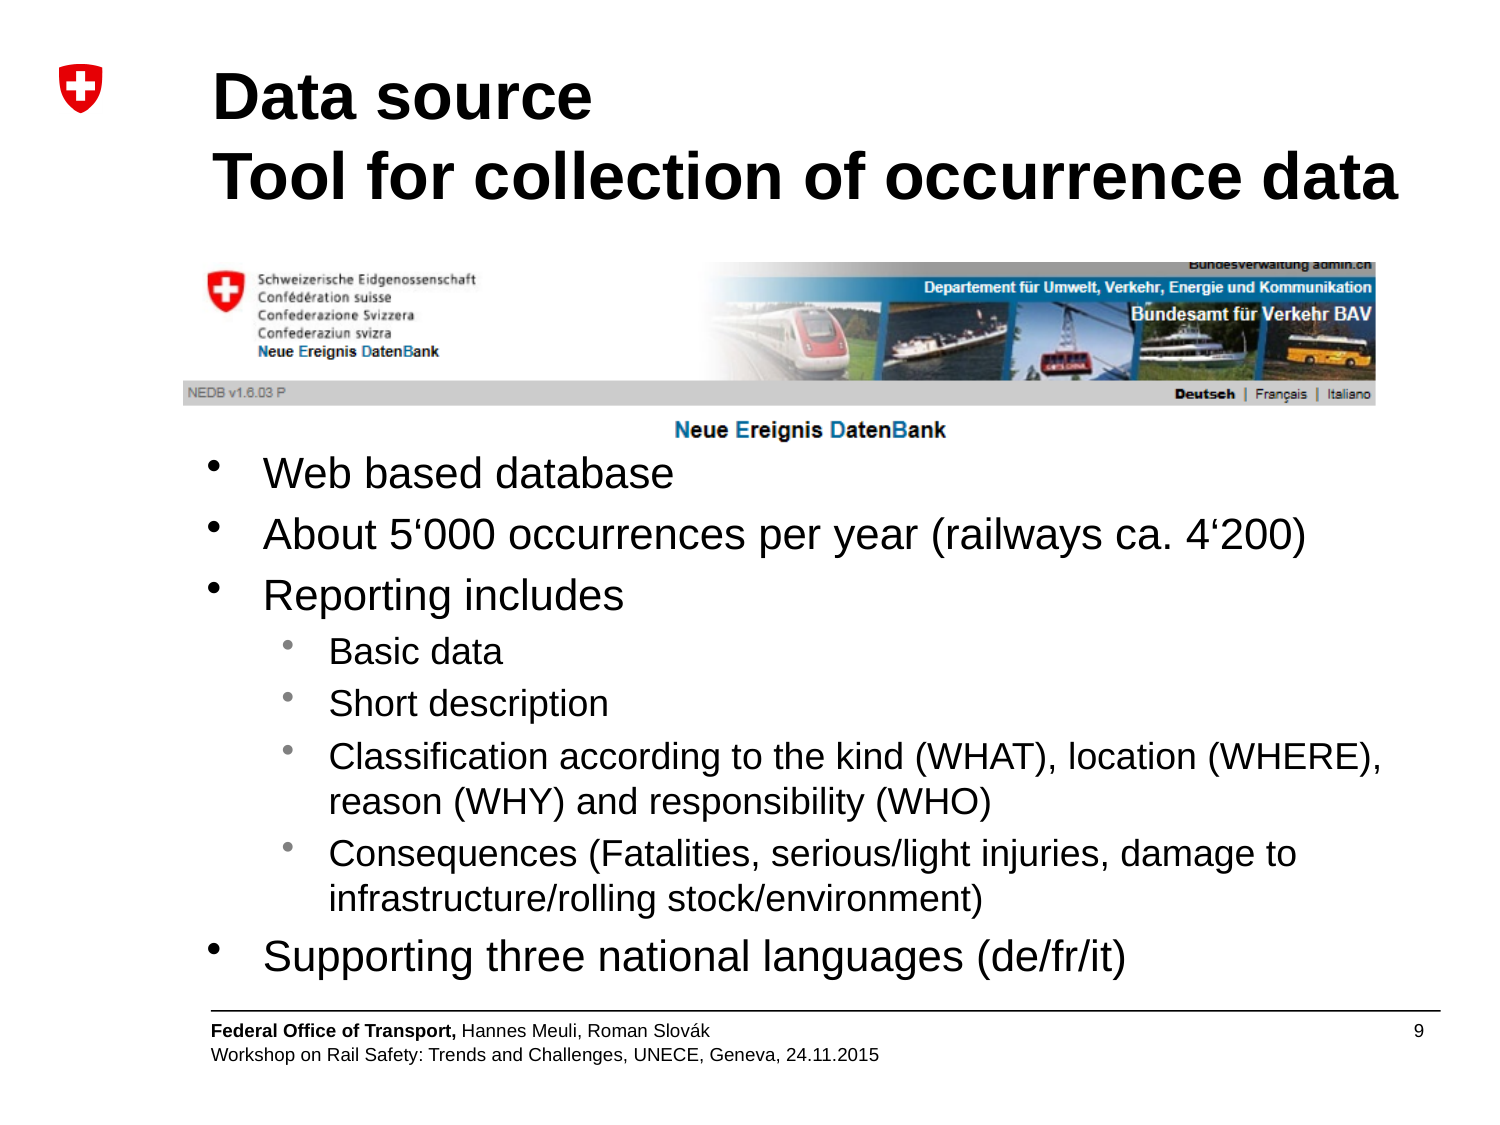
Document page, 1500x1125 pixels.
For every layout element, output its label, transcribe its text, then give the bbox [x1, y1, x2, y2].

picture [59, 64, 103, 114]
picture [182, 262, 1381, 445]
list Web based database About 5‘000 occurrences per year (railways ca. 4‘200) Reporting includes Basic data Short description Classification according to the kind (WHAT), location (WHERE), reason (WHY) and responsibility (WHO) Consequences (Fatalities, serious/light injuries, damage to infrastructure/rolling stock/environment) Supporting three national languages (de/fr/it) [206, 444, 1433, 1031]
title Data source Tool for collection of occurrence data [212, 52, 1437, 216]
